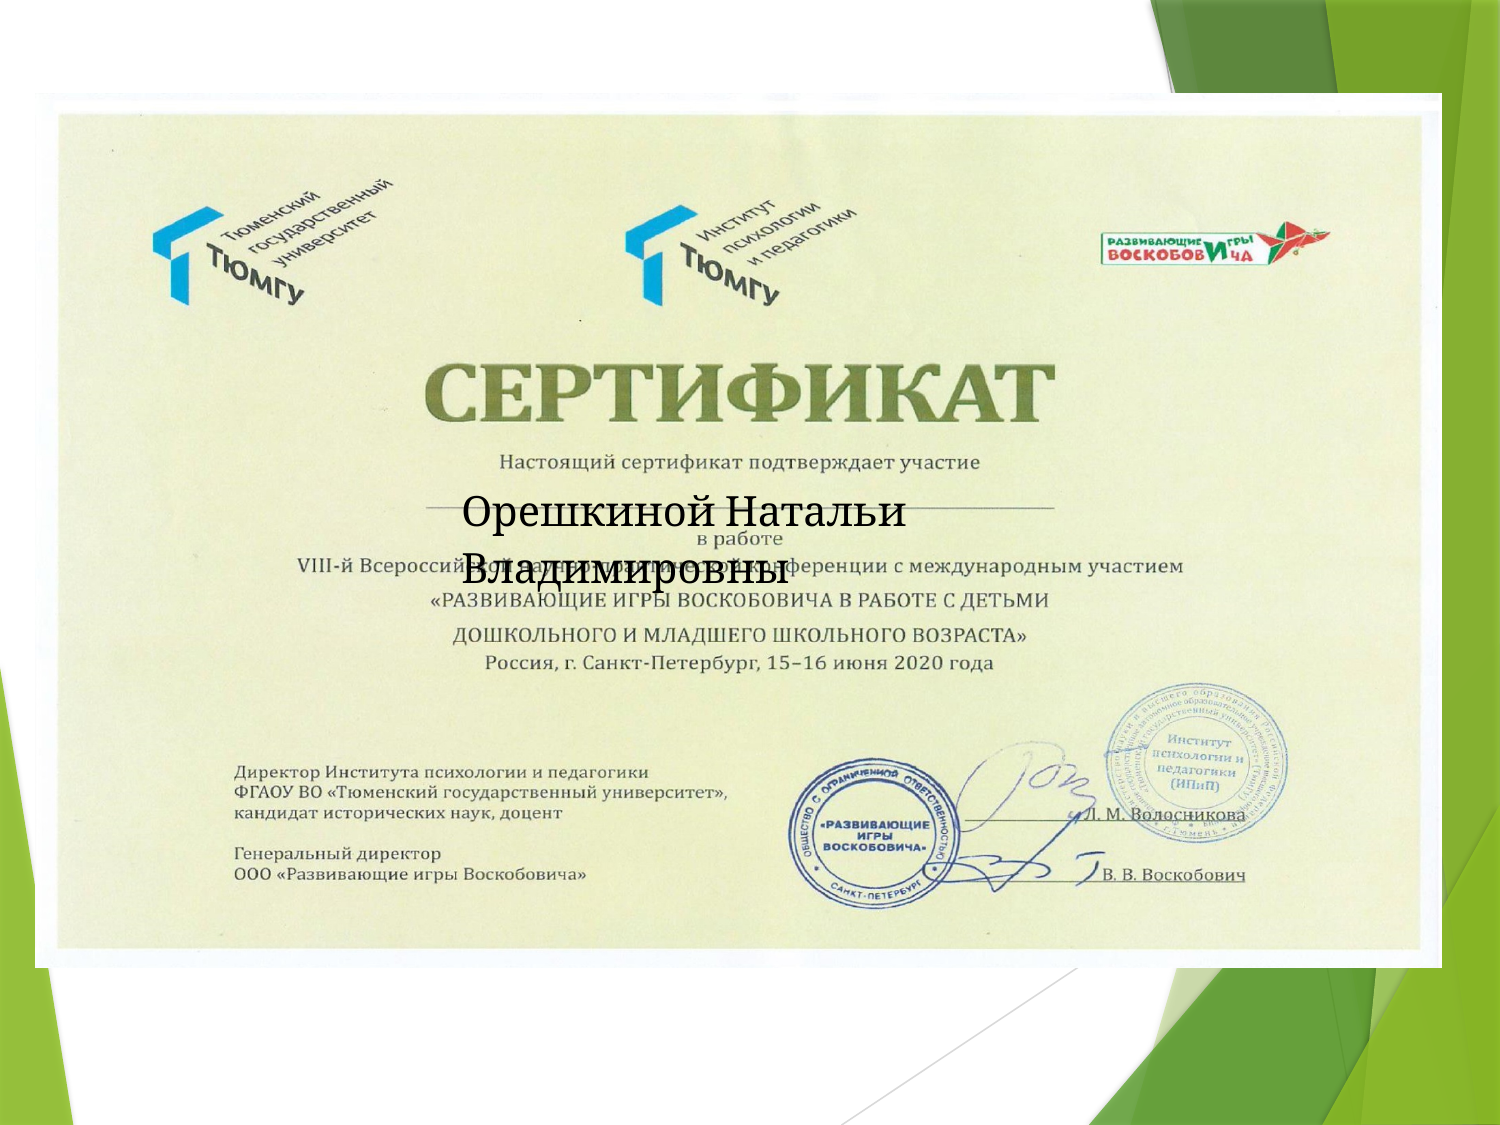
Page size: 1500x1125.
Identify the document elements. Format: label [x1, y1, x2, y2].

text_box [34, 93, 1442, 969]
